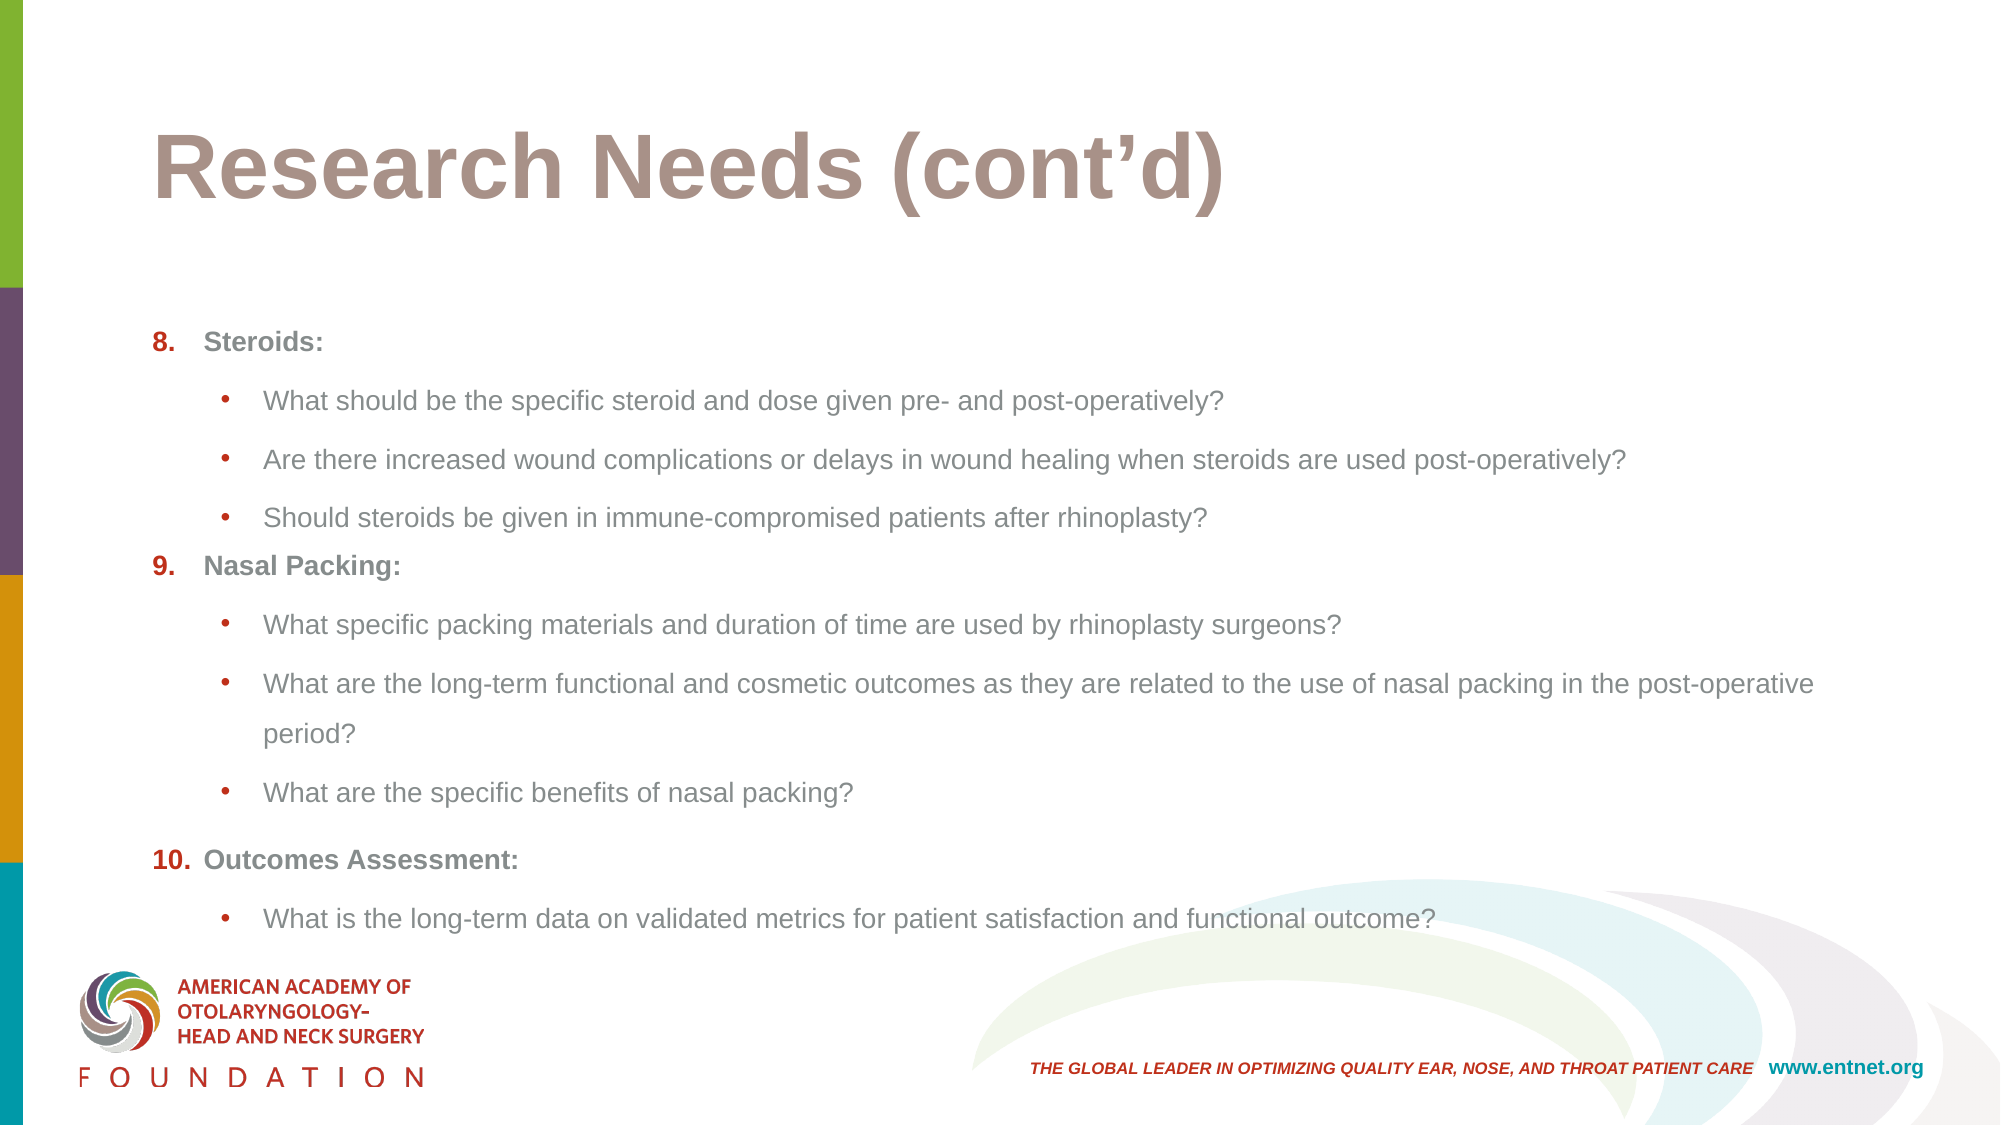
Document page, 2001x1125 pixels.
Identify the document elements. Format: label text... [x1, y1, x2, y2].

picture [965, 780, 2001, 1125]
list Steroids: What should be the specific steroid and dose given pre- and post-operatively? Are there increased wound complications or delays in wound healing when steroids are used post-operatively? Should steroids be given in immune-compromised patients after rhinoplasty? Nasal Packing: What specific packing materials and duration of time are used by rhinoplasty surgeons? What are the long-term functional and cosmetic outcomes as they are related to the use of nasal packing in the post-operative period? What are the specific benefits of nasal packing? Outcomes Assessment: What is the long-term data on validated metrics for patient satisfaction and functional outcome? [137, 299, 1863, 949]
title Research Needs (cont’d) [137, 59, 1863, 278]
